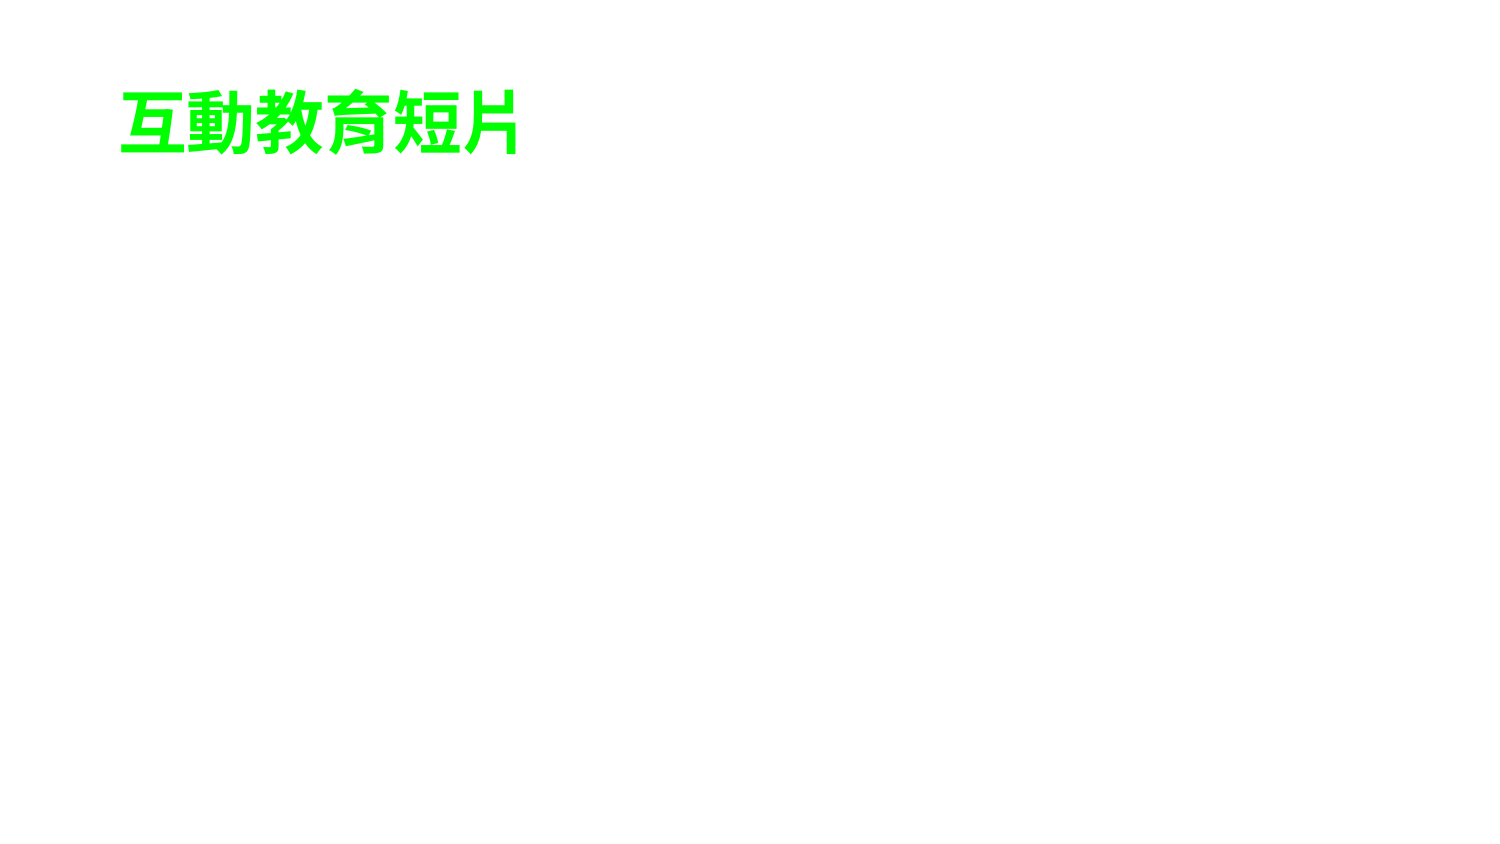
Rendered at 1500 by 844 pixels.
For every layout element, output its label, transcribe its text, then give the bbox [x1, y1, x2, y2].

title 互動教育短片 [103, 44, 1397, 208]
